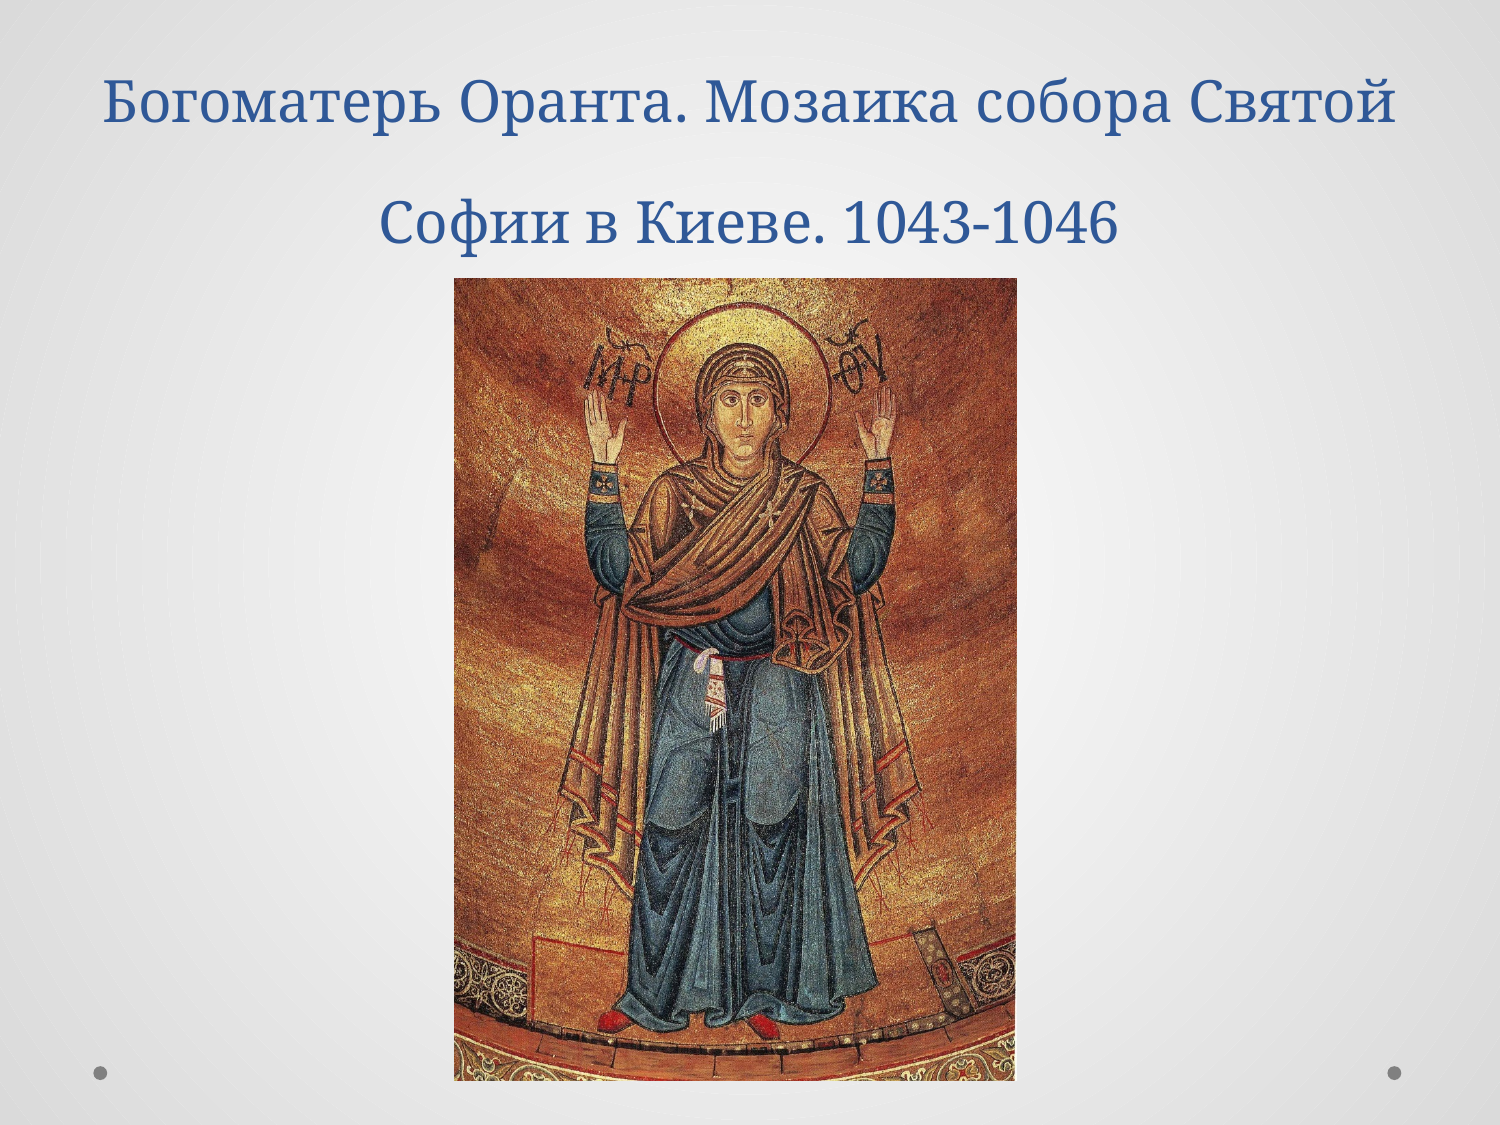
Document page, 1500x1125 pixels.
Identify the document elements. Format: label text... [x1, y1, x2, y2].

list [454, 278, 1017, 1081]
title Богоматерь Оранта. Мозаика собора Святой Софии в Киеве. 1043-1046 [75, 0, 1425, 263]
